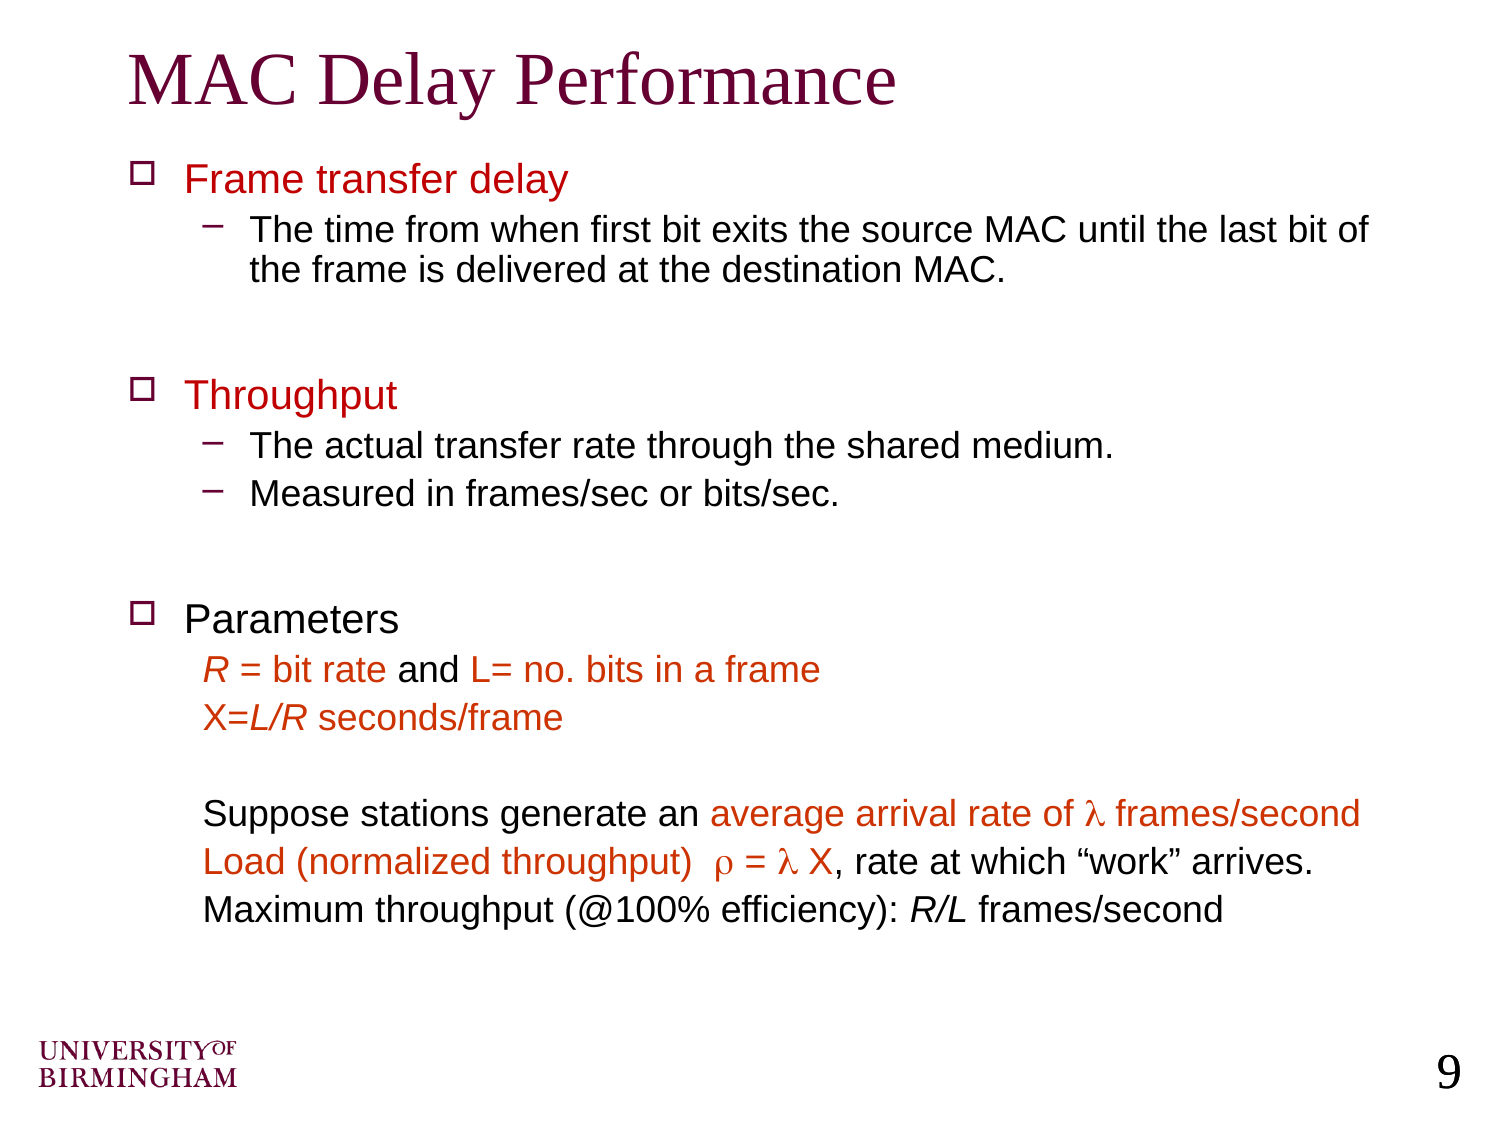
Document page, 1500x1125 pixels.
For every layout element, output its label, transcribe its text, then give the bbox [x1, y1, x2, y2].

picture [0, 1002, 275, 1125]
list Frame transfer delay The time from when first bit exits the source MAC until the last bit of the frame is delivered at the destination MAC. Throughput The actual transfer rate through the shared medium. Measured in frames/sec or bits/sec. Parameters R = bit rate and L= no. bits in a frame X=L/R seconds/frame Suppose stations generate an average arrival rate of l frames/second Load (normalized throughput) r = l X, rate at which “work” arrives. Maximum throughput (@100% efficiency): R/L frames/second [112, 149, 1401, 1001]
title MAC Delay Performance [112, 0, 1388, 149]
